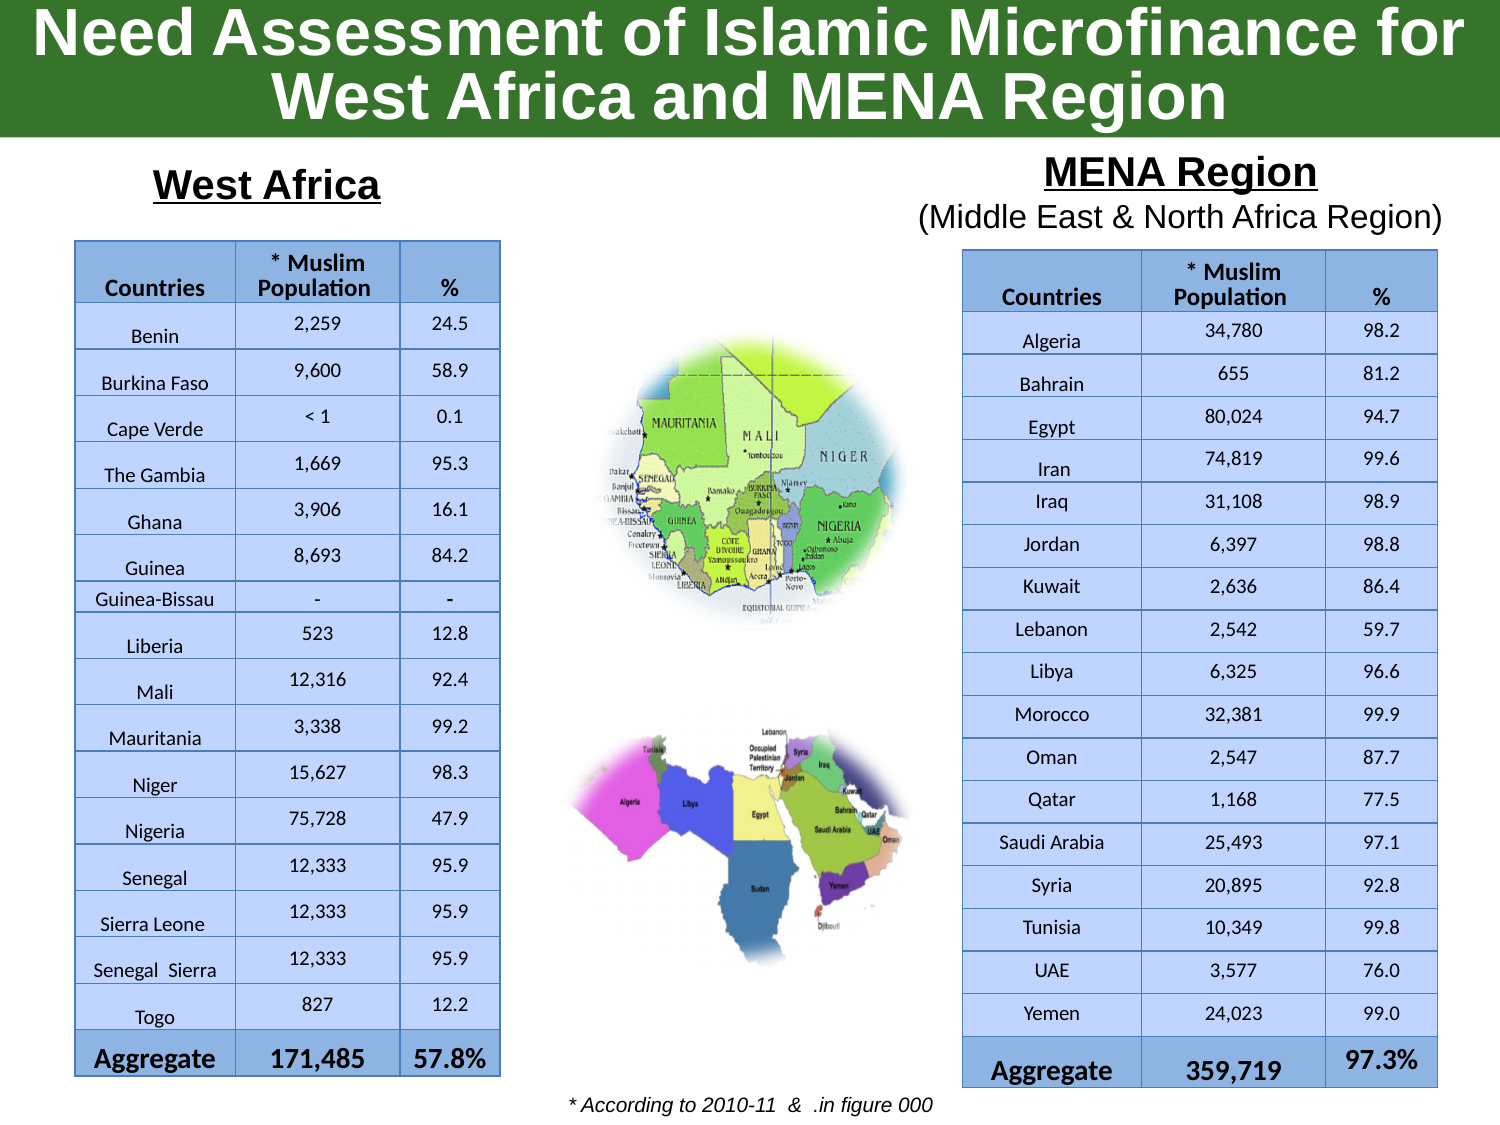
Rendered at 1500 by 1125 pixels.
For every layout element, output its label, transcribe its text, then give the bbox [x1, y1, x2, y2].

table_cell 8,693 [236, 535, 399, 580]
table_cell - [236, 582, 399, 611]
text_box Need Assessment of Islamic Microfinance for West Africa and MENA Region [0, 0, 1500, 138]
table_cell 99.8 [1326, 909, 1437, 950]
table_cell 59.7 [1326, 611, 1437, 652]
table_cell 2,542 [1142, 611, 1325, 652]
table_cell 12.8 [401, 613, 499, 658]
table_cell 95.9 [401, 845, 499, 890]
table_cell 74,819 [1142, 440, 1325, 481]
table_cell Morocco [963, 696, 1141, 737]
table_cell 2,259 [236, 303, 399, 348]
table_cell The Gambia [76, 442, 235, 488]
table_cell 12.2 [401, 984, 499, 1029]
table_cell 25,493 [1142, 824, 1325, 865]
table_cell Iraq [963, 483, 1141, 524]
table_cell 9,600 [236, 350, 399, 395]
table_header % [1326, 251, 1437, 311]
table_cell 16.1 [401, 489, 499, 534]
table_cell 655 [1142, 355, 1325, 396]
table_cell Guinea [76, 535, 235, 580]
table_cell Oman [963, 739, 1141, 780]
table_cell 12,316 [236, 659, 399, 704]
text_box West Africa [138, 149, 396, 215]
text_box MENA Region (Middle East & North Africa Region) [902, 137, 1459, 243]
table_cell Iran [963, 440, 1141, 481]
table_cell Egypt [963, 397, 1141, 439]
table_header * Muslim Population [1142, 251, 1325, 311]
table_cell 98.9 [1326, 483, 1437, 524]
table_cell 92.4 [401, 659, 499, 704]
table_cell 96.6 [1326, 653, 1437, 695]
table_cell 98.3 [401, 752, 499, 797]
table_cell Niger [76, 752, 235, 797]
table_cell 12,333 [236, 937, 399, 983]
table_cell 2,547 [1142, 739, 1325, 780]
table_cell 359,719 [1142, 1037, 1325, 1087]
table_cell 99.2 [401, 705, 499, 750]
table_cell Aggregate [963, 1037, 1141, 1087]
table_cell 24.5 [401, 303, 499, 348]
table_cell Senegal [76, 845, 235, 890]
table_cell Nigeria [76, 798, 235, 843]
table_cell 86.4 [1326, 568, 1437, 609]
table_cell UAE [963, 952, 1141, 993]
table_cell 10,349 [1142, 909, 1325, 950]
table_cell Libya [963, 653, 1141, 695]
table_cell 98.2 [1326, 312, 1437, 353]
table_cell 12,333 [236, 845, 399, 890]
table_cell 95.3 [401, 442, 499, 488]
table_cell 34,780 [1142, 312, 1325, 353]
table_cell 47.9 [401, 798, 499, 843]
table_cell 32,381 [1142, 696, 1325, 737]
table_header % [401, 242, 499, 302]
table_cell Qatar [963, 781, 1141, 822]
table_cell 77.5 [1326, 781, 1437, 822]
table_cell 95.9 [401, 937, 499, 983]
table_cell Ghana [76, 489, 235, 534]
table_cell 6,397 [1142, 525, 1325, 567]
table_cell 95.9 [401, 891, 499, 936]
table_cell 3,577 [1142, 952, 1325, 993]
table_cell 1,669 [236, 442, 399, 488]
picture [587, 324, 913, 638]
text_box * According to 2010-11 & .in figure 000 [553, 1084, 960, 1125]
table_cell 99.9 [1326, 696, 1437, 737]
table_cell 80,024 [1142, 397, 1325, 439]
table_cell 94.7 [1326, 397, 1437, 439]
table_cell 1,168 [1142, 781, 1325, 822]
table_cell 87.7 [1326, 739, 1437, 780]
table_cell 171,485 [236, 1030, 399, 1075]
table_cell Sierra Leone [76, 891, 235, 936]
table_cell 523 [236, 613, 399, 658]
table_cell 3,906 [236, 489, 399, 534]
table_cell 98.8 [1326, 525, 1437, 567]
table_cell Tunisia [963, 909, 1141, 950]
table_cell 75,728 [236, 798, 399, 843]
table_cell 31,108 [1142, 483, 1325, 524]
table_cell Cape Verde [76, 396, 235, 441]
table_cell 97.3% [1326, 1037, 1437, 1087]
table_cell 81.2 [1326, 355, 1437, 396]
table_cell 57.8% [401, 1030, 499, 1075]
table_cell Senegal Sierra [76, 937, 235, 983]
table_cell 24,023 [1142, 994, 1325, 1036]
table_cell Mali [76, 659, 235, 704]
table_cell Algeria [963, 312, 1141, 353]
table_cell 827 [236, 984, 399, 1029]
table_cell Guinea-Bissau [76, 582, 235, 611]
table_cell 76.0 [1326, 952, 1437, 993]
table_cell 12,333 [236, 891, 399, 936]
table_cell Jordan [963, 525, 1141, 567]
table_cell Syria [963, 866, 1141, 908]
table_cell 84.2 [401, 535, 499, 580]
picture [549, 699, 922, 976]
table_cell 15,627 [236, 752, 399, 797]
table_cell 2,636 [1142, 568, 1325, 609]
table_header Countries [76, 242, 235, 302]
table_cell 97.1 [1326, 824, 1437, 865]
table_cell 92.8 [1326, 866, 1437, 908]
table_header * Muslim Population [236, 242, 399, 302]
table_cell Bahrain [963, 355, 1141, 396]
table_cell Mauritania [76, 705, 235, 750]
table_cell 3,338 [236, 705, 399, 750]
table_cell 20,895 [1142, 866, 1325, 908]
table_cell Benin [76, 303, 235, 348]
table_cell Saudi Arabia [963, 824, 1141, 865]
table_cell < 1 [236, 396, 399, 441]
table_cell 58.9 [401, 350, 499, 395]
table_cell Aggregate [76, 1030, 235, 1075]
table_cell - [401, 582, 499, 611]
table_cell 0.1 [401, 396, 499, 441]
table_cell 6,325 [1142, 653, 1325, 695]
table_cell Kuwait [963, 568, 1141, 609]
table_header Countries [963, 251, 1141, 311]
table_cell Liberia [76, 613, 235, 658]
table_cell Yemen [963, 994, 1141, 1036]
table_cell 99.0 [1326, 994, 1437, 1036]
table_cell Burkina Faso [76, 350, 235, 395]
table_cell Lebanon [963, 611, 1141, 652]
table_cell 99.6 [1326, 440, 1437, 481]
table_cell Togo [76, 984, 235, 1029]
